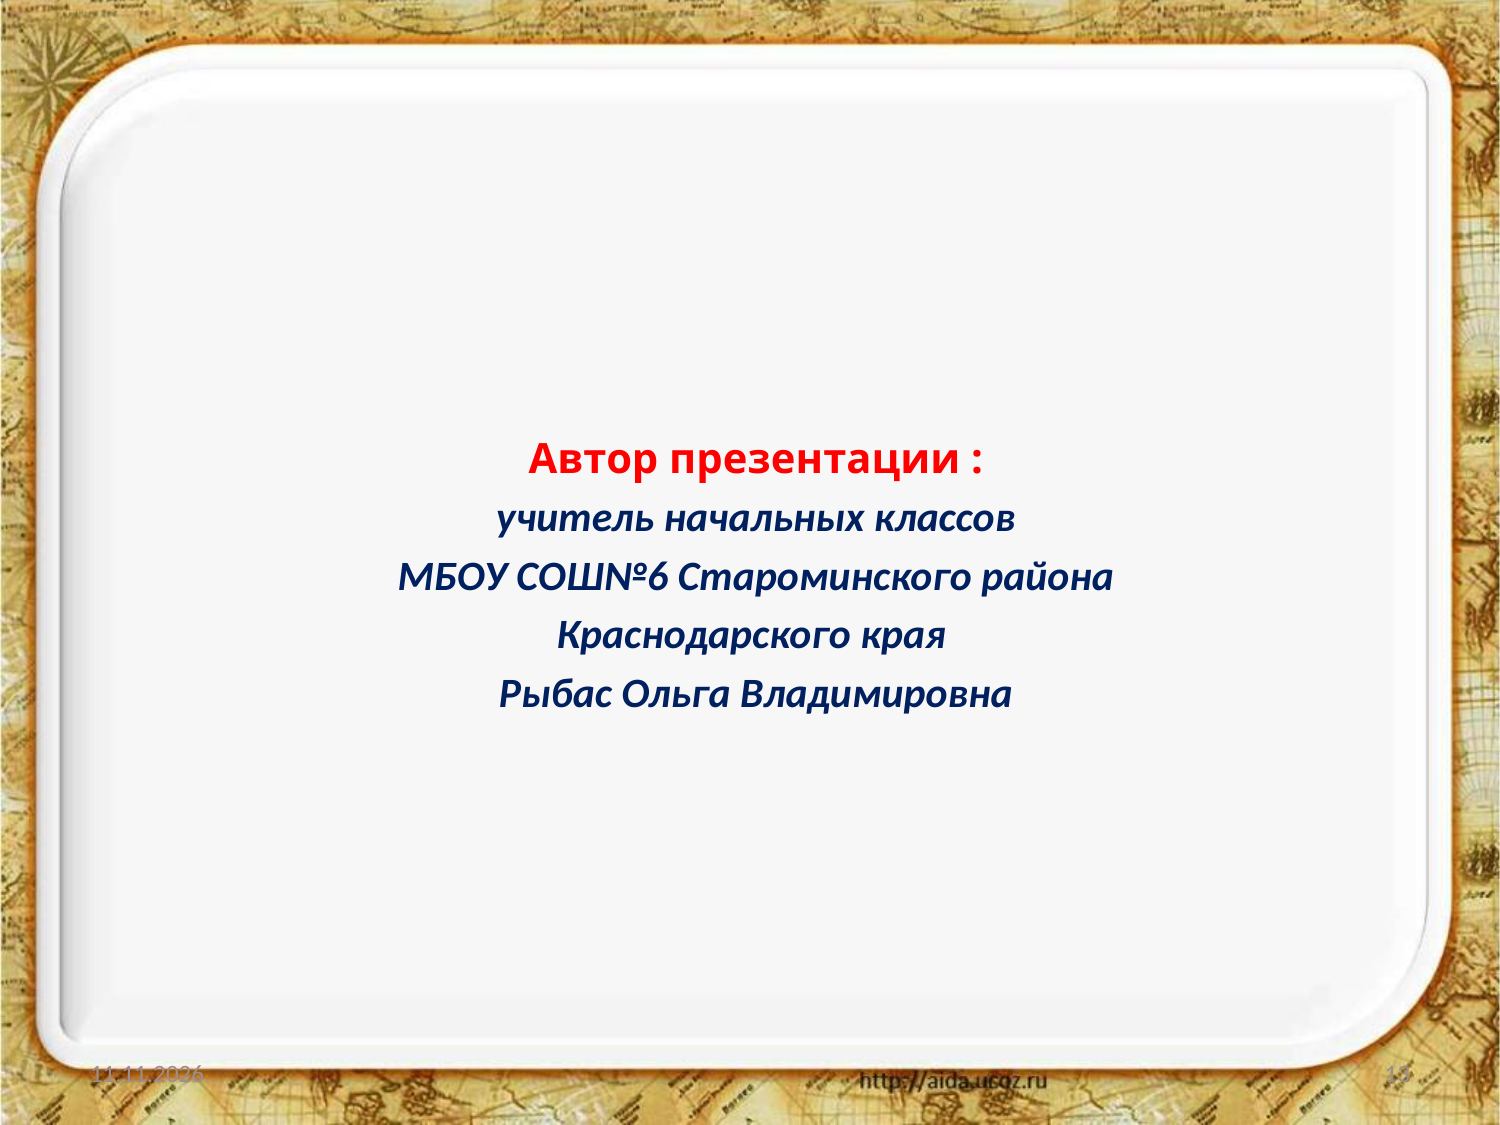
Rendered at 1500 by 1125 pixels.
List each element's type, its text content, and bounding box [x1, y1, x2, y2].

picture [0, 0, 1500, 1125]
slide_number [75, 1042, 425, 1103]
slide_number 13 [1074, 1042, 1425, 1103]
list Автор презентации : учитель начальных классов МБОУ СОШ№6 Староминского района Краснодарского края Рыбас Ольга Владимировна [118, 476, 1394, 724]
